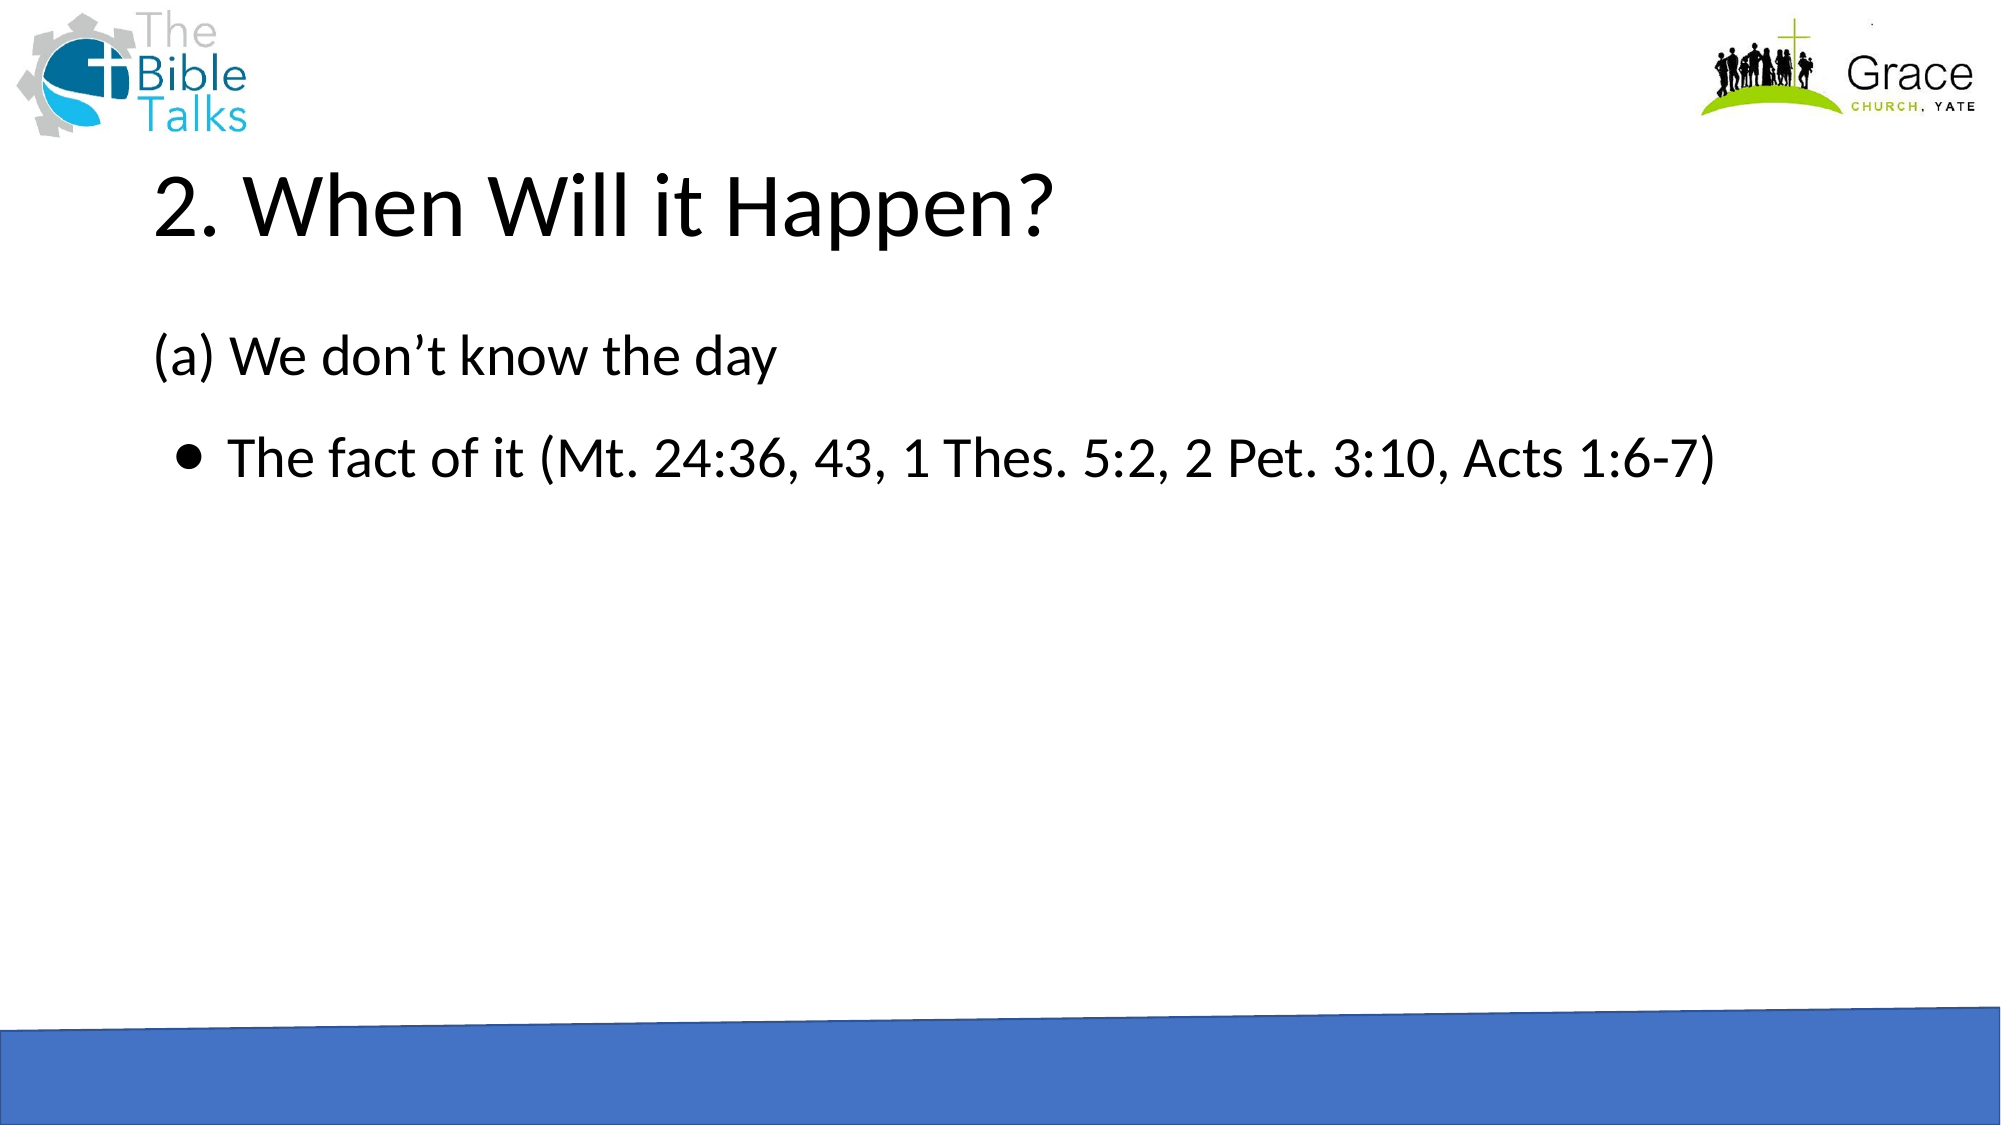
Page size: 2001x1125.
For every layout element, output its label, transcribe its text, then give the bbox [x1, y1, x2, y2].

picture [1695, 12, 1978, 120]
picture [0, 0, 260, 147]
list (a) We don’t know the day The fact of it (Mt. 24:36, 43, 1 Thes. 5:2, 2 Pet. 3:10, Acts 1:6-7) [137, 299, 1863, 1014]
title 2. When Will it Happen? [137, 136, 1863, 278]
